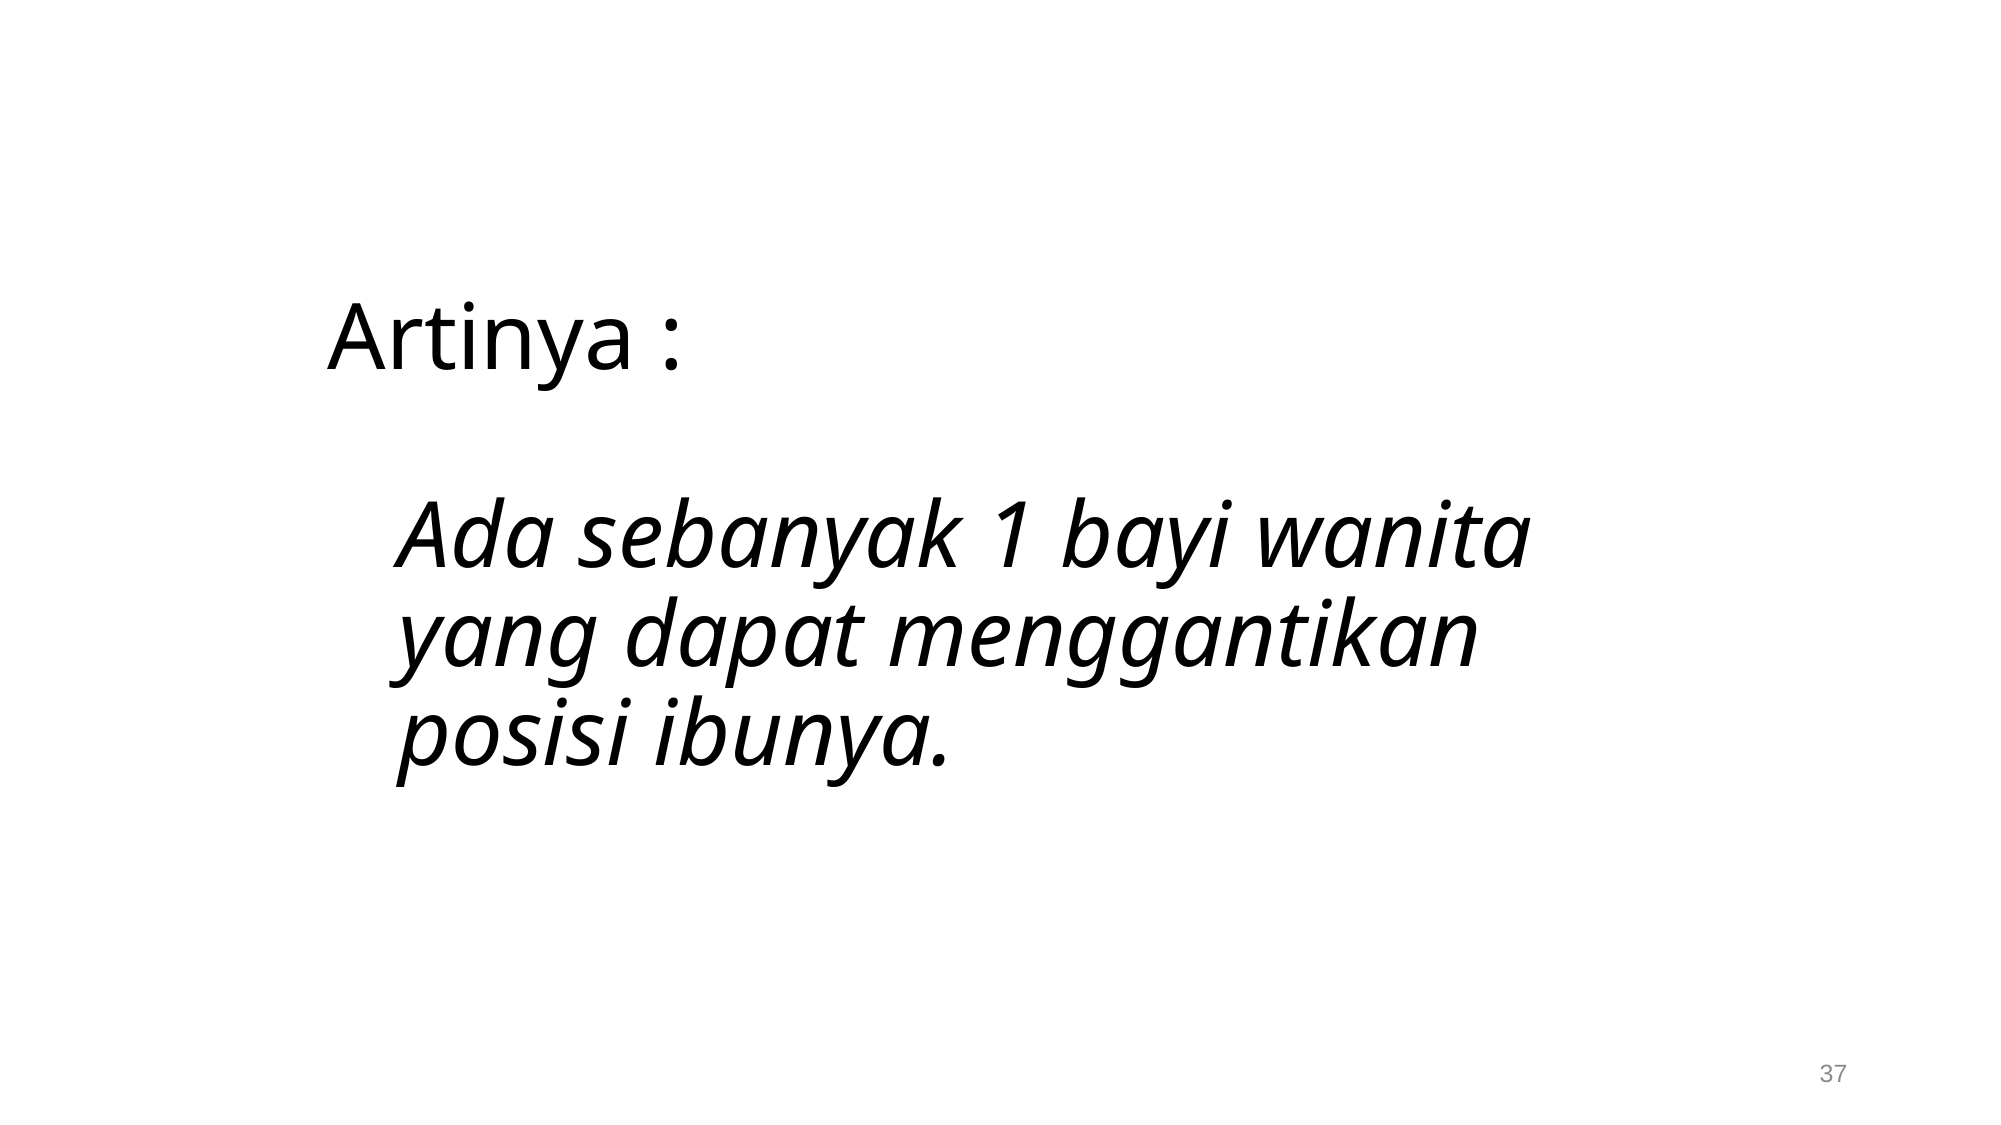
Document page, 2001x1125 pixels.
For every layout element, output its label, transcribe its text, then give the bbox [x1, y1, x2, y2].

slide_number 37 [1412, 1042, 1863, 1103]
title Artinya : Ada sebanyak 1 bayi wanita yang dapat menggantikan posisi ibunya. [312, 87, 1663, 988]
